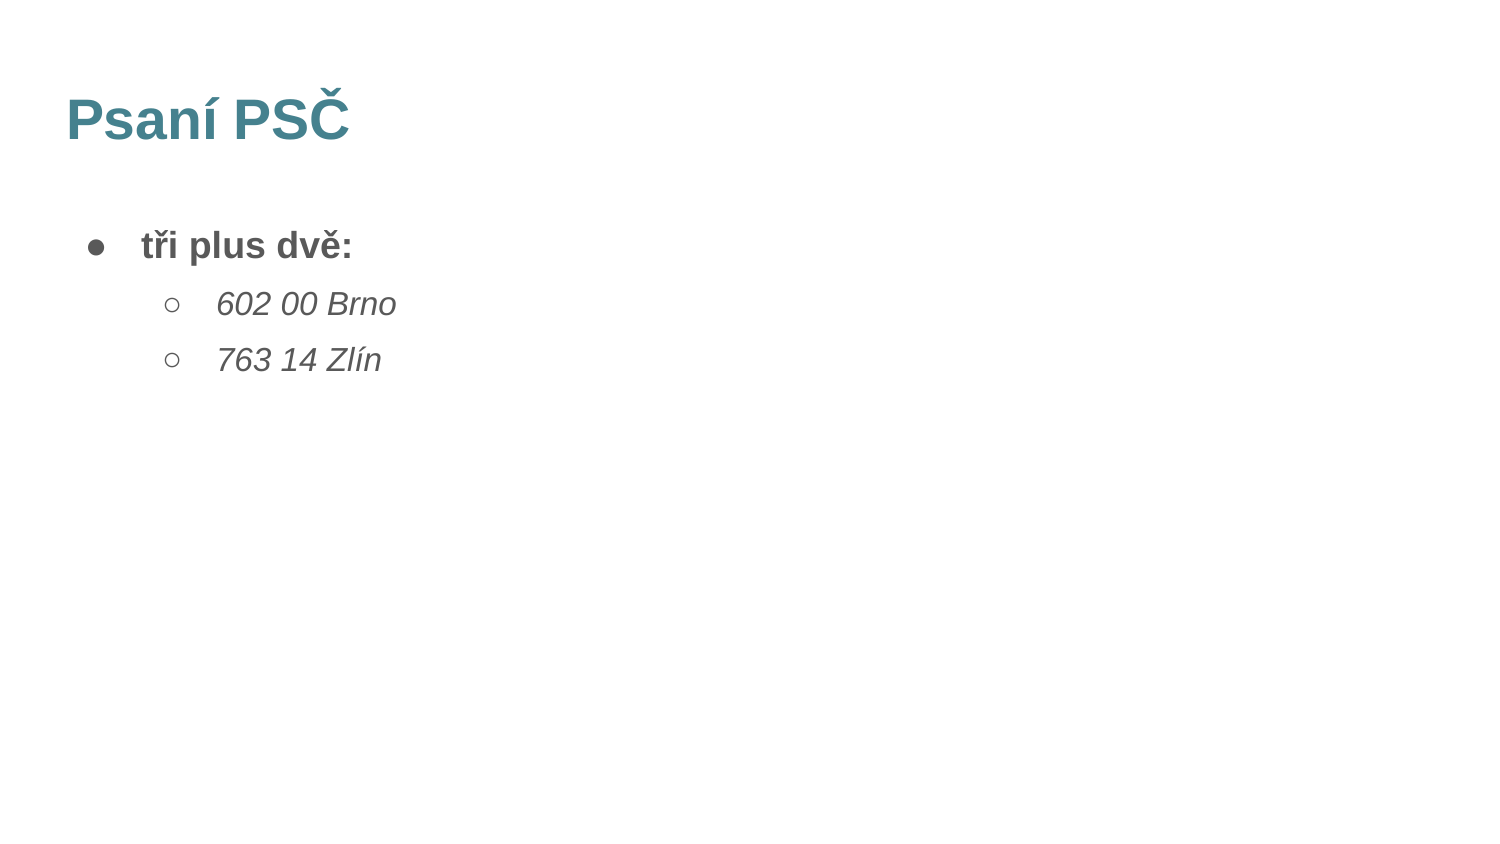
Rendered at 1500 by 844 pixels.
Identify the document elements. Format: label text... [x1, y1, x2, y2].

list tři plus dvě: 602 00 Brno 763 14 Zlín [51, 189, 1449, 750]
title Psaní PSČ [51, 72, 1449, 167]
